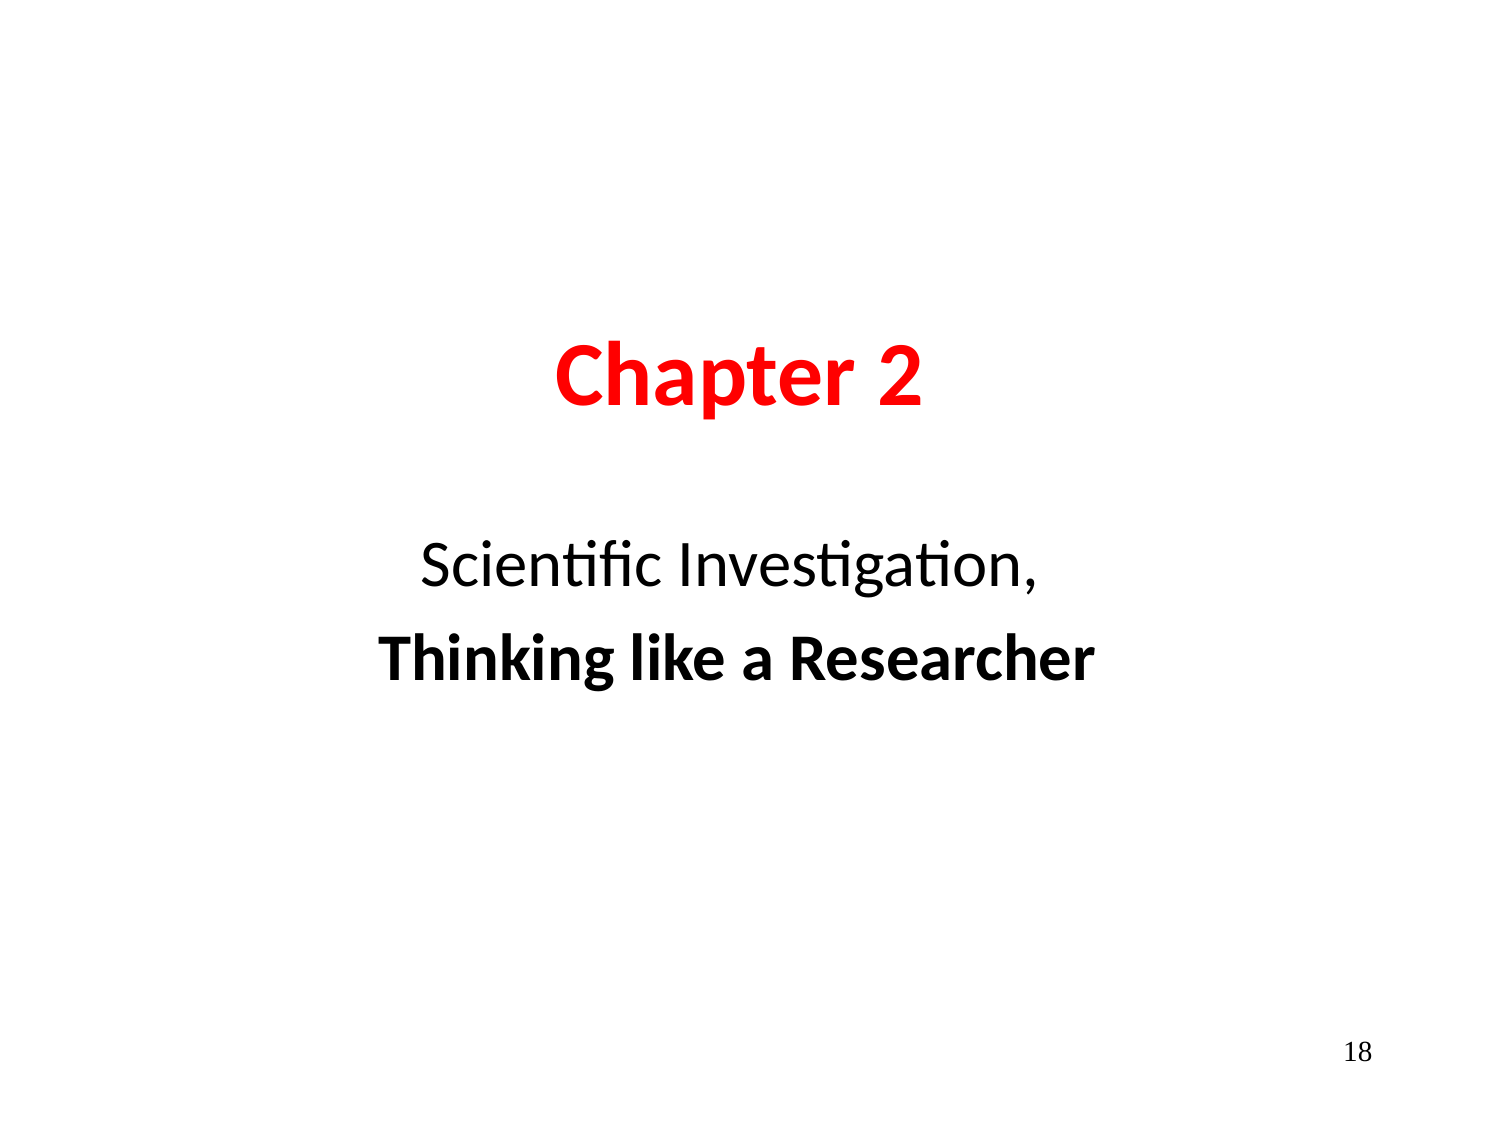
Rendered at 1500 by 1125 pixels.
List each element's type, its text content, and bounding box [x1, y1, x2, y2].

text_box 18 [1074, 1024, 1388, 1100]
subtitle Scientific Investigation, Thinking like a Researcher [212, 512, 1263, 800]
title Chapter 2 [112, 275, 1388, 463]
